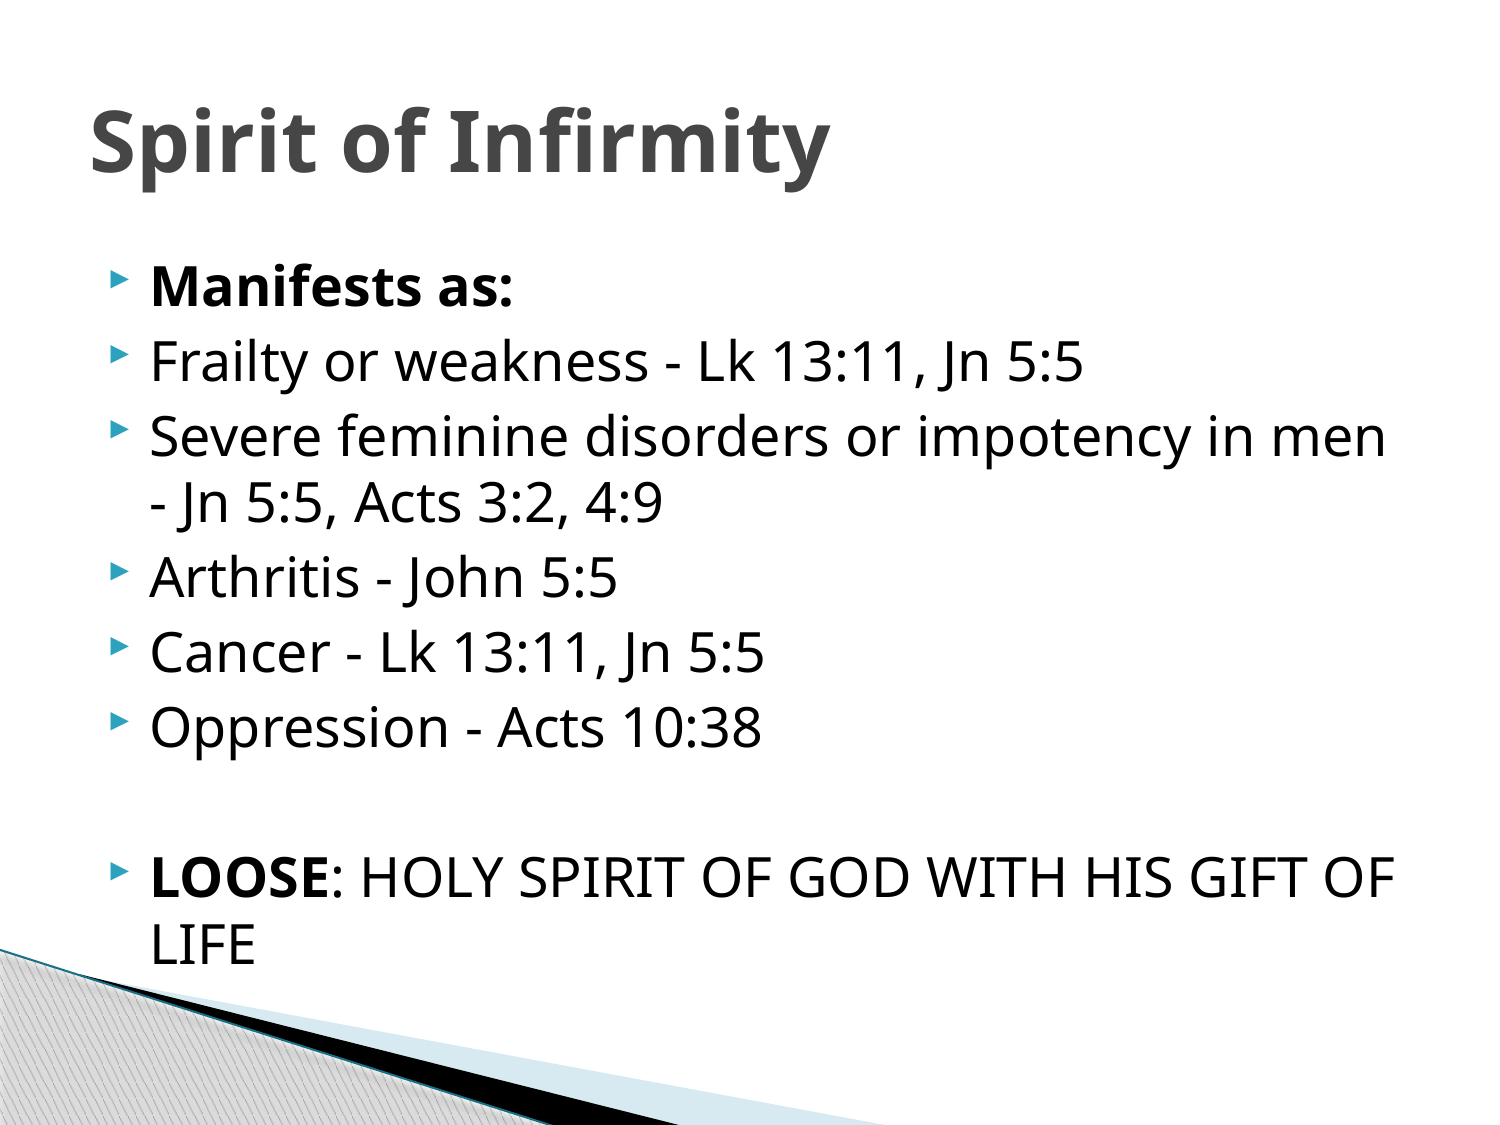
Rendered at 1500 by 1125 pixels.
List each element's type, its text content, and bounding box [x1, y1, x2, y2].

title Spirit of Infirmity [75, 45, 1425, 233]
list Manifests as: Frailty or weakness - Lk 13:11, Jn 5:5 Severe feminine disorders or impotency in men - Jn 5:5, Acts 3:2, 4:9 Arthritis - John 5:5 Cancer - Lk 13:11, Jn 5:5 Oppression - Acts 10:38 LOOSE: HOLY SPIRIT OF GOD WITH HIS GIFT OF LIFE [75, 243, 1425, 986]
